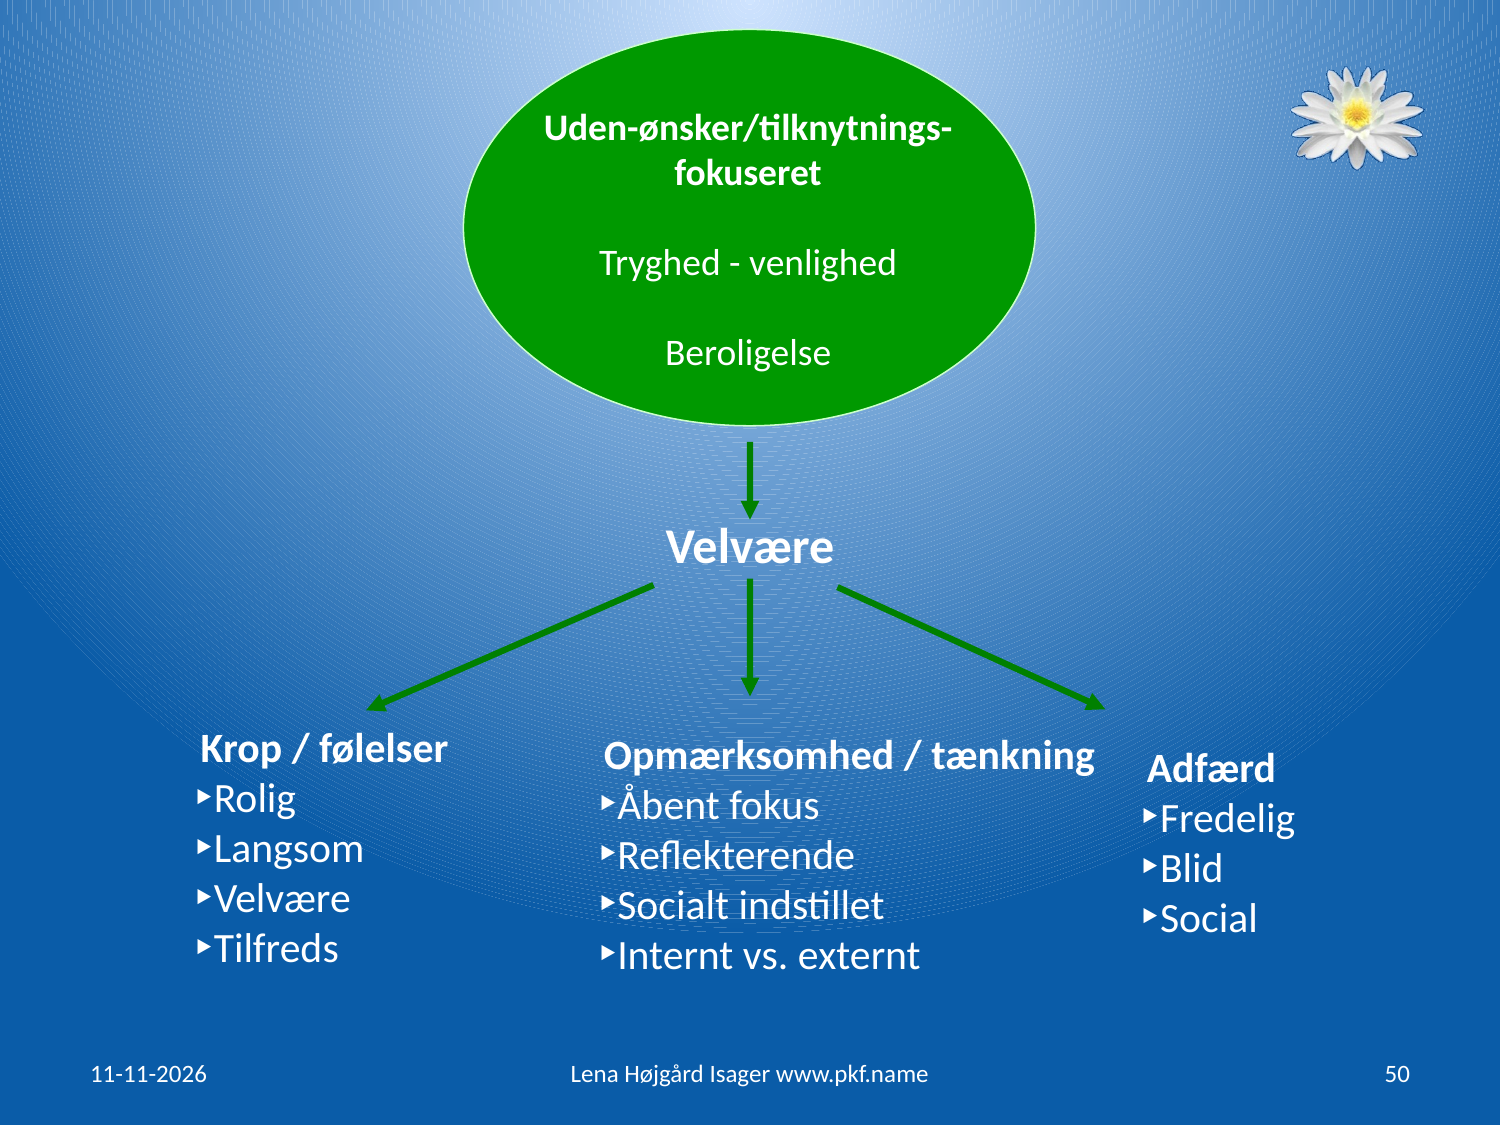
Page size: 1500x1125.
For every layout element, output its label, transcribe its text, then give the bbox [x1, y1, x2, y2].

text_box Velvære [659, 513, 841, 574]
text_box Adfærd Fredelig Blid Social [1140, 740, 1302, 991]
text_box [743, 578, 757, 697]
text_box [366, 584, 654, 712]
text_box [463, 29, 1036, 361]
text_box [743, 441, 757, 513]
footer Lena Højgård Isager www.pkf.name [512, 1042, 988, 1103]
text_box Opmærksomhed / tænkning Åbent fokus Reflekterende Socialt indstillet Internt vs. externt [598, 727, 1102, 978]
picture [1279, 55, 1434, 191]
text_box [561, 377, 938, 426]
text_box [837, 587, 1106, 710]
slide_number 50 [1074, 1042, 1425, 1103]
text_box Krop / følelser Rolig Langsom Velvære Tilfreds [194, 721, 464, 916]
text_box Uden-ønsker/tilknytnings- fokuseret Tryghed - venlighed Beroligelse [537, 100, 962, 377]
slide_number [75, 1042, 425, 1103]
